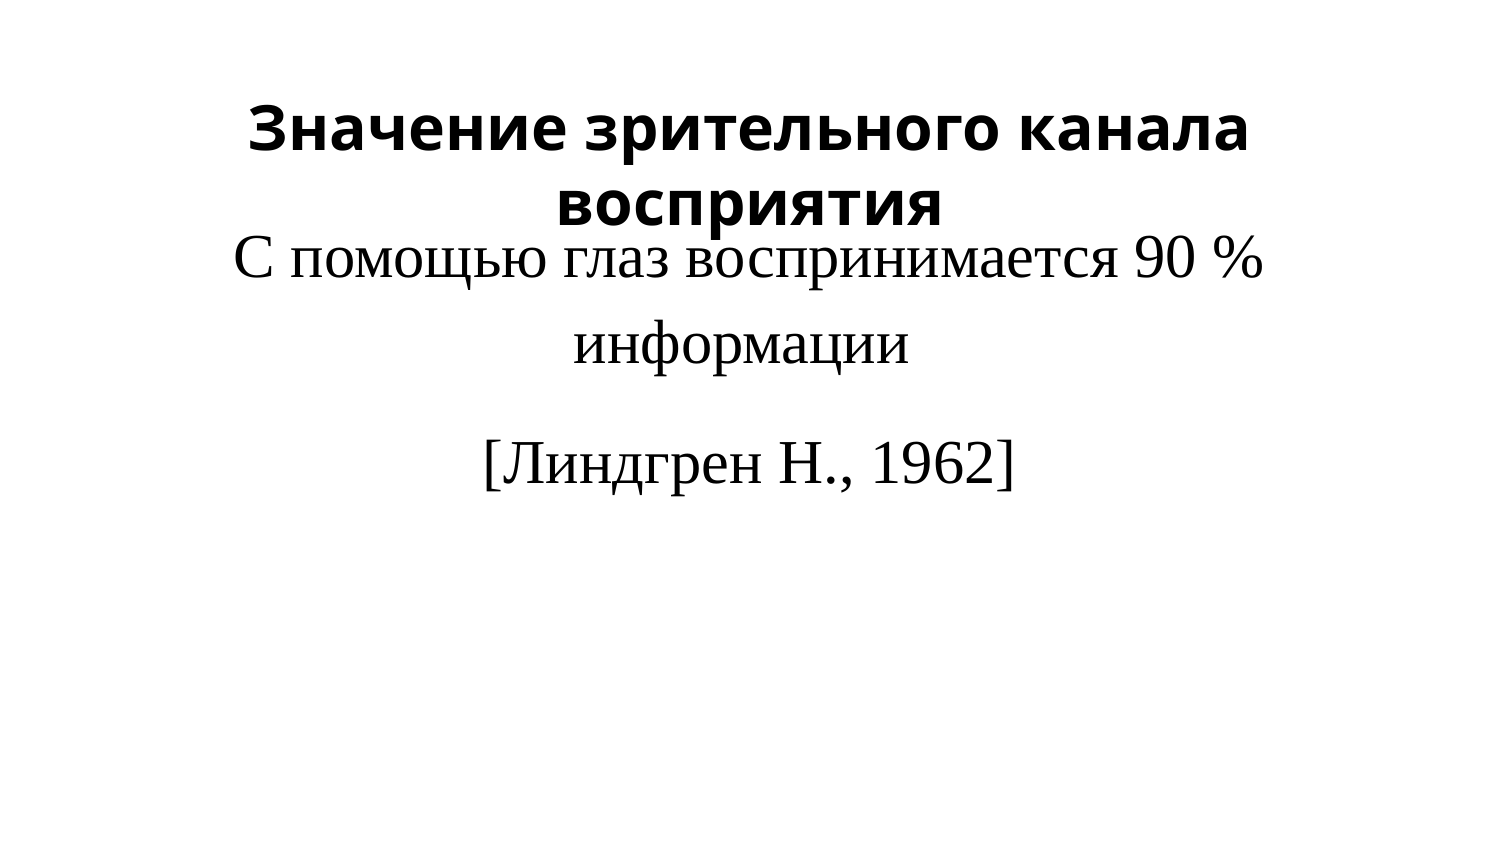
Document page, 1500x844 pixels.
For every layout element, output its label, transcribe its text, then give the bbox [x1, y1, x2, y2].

title Значение зрительного канала восприятия [51, 72, 1449, 176]
list С помощью глаз воспринимается 90 % информации [Линдгрен Н., 1962] [51, 189, 1449, 750]
